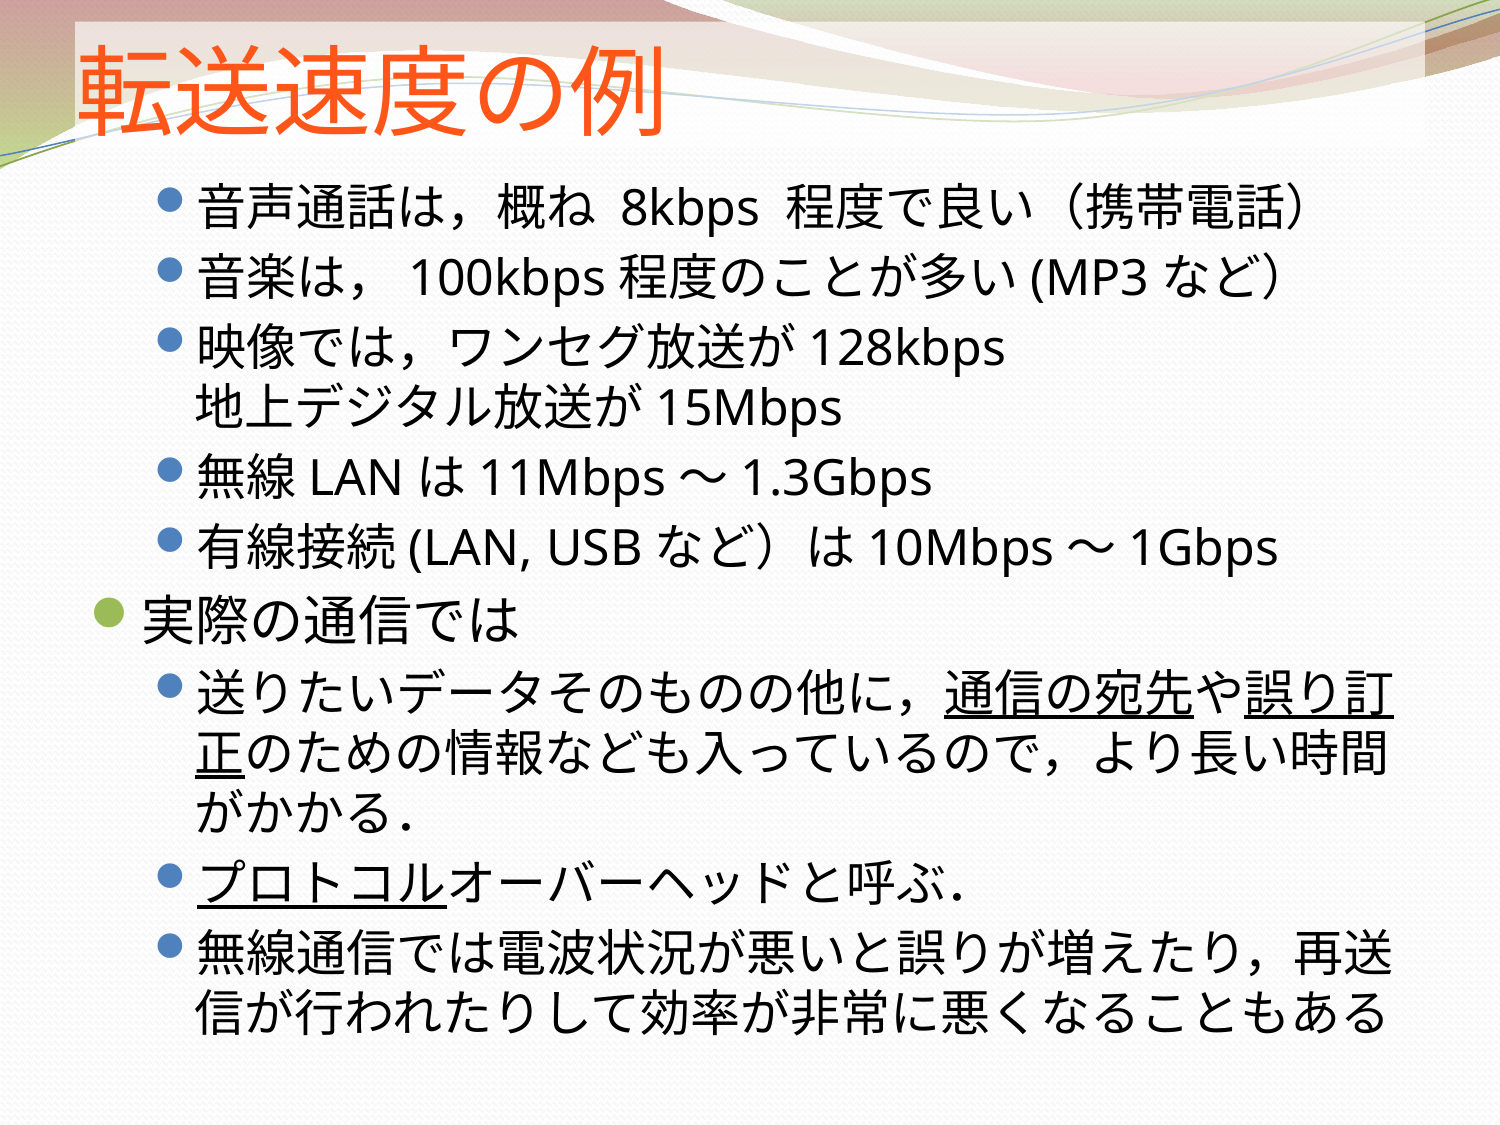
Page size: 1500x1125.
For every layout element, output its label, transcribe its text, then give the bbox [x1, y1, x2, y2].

title 転送速度の例 [75, 21, 1425, 149]
list 音声通話は，概ね 8kbps 程度で良い（携帯電話） 音楽は，100kbps程度のことが多い(MP3など） 映像では，ワンセグ放送が128kbps 地上デジタル放送が15Mbps 無線LANは11Mbps〜1.3Gbps 有線接続(LAN, USBなど）は10Mbps〜1Gbps 実際の通信では 送りたいデータそのものの他に，通信の宛先や誤り訂正のための情報なども入っているので，より長い時間がかかる． プロトコルオーバーヘッドと呼ぶ． 無線通信では電波状況が悪いと誤りが増えたり，再送信が行われたりして効率が非常に悪くなることもある [75, 168, 1425, 1100]
